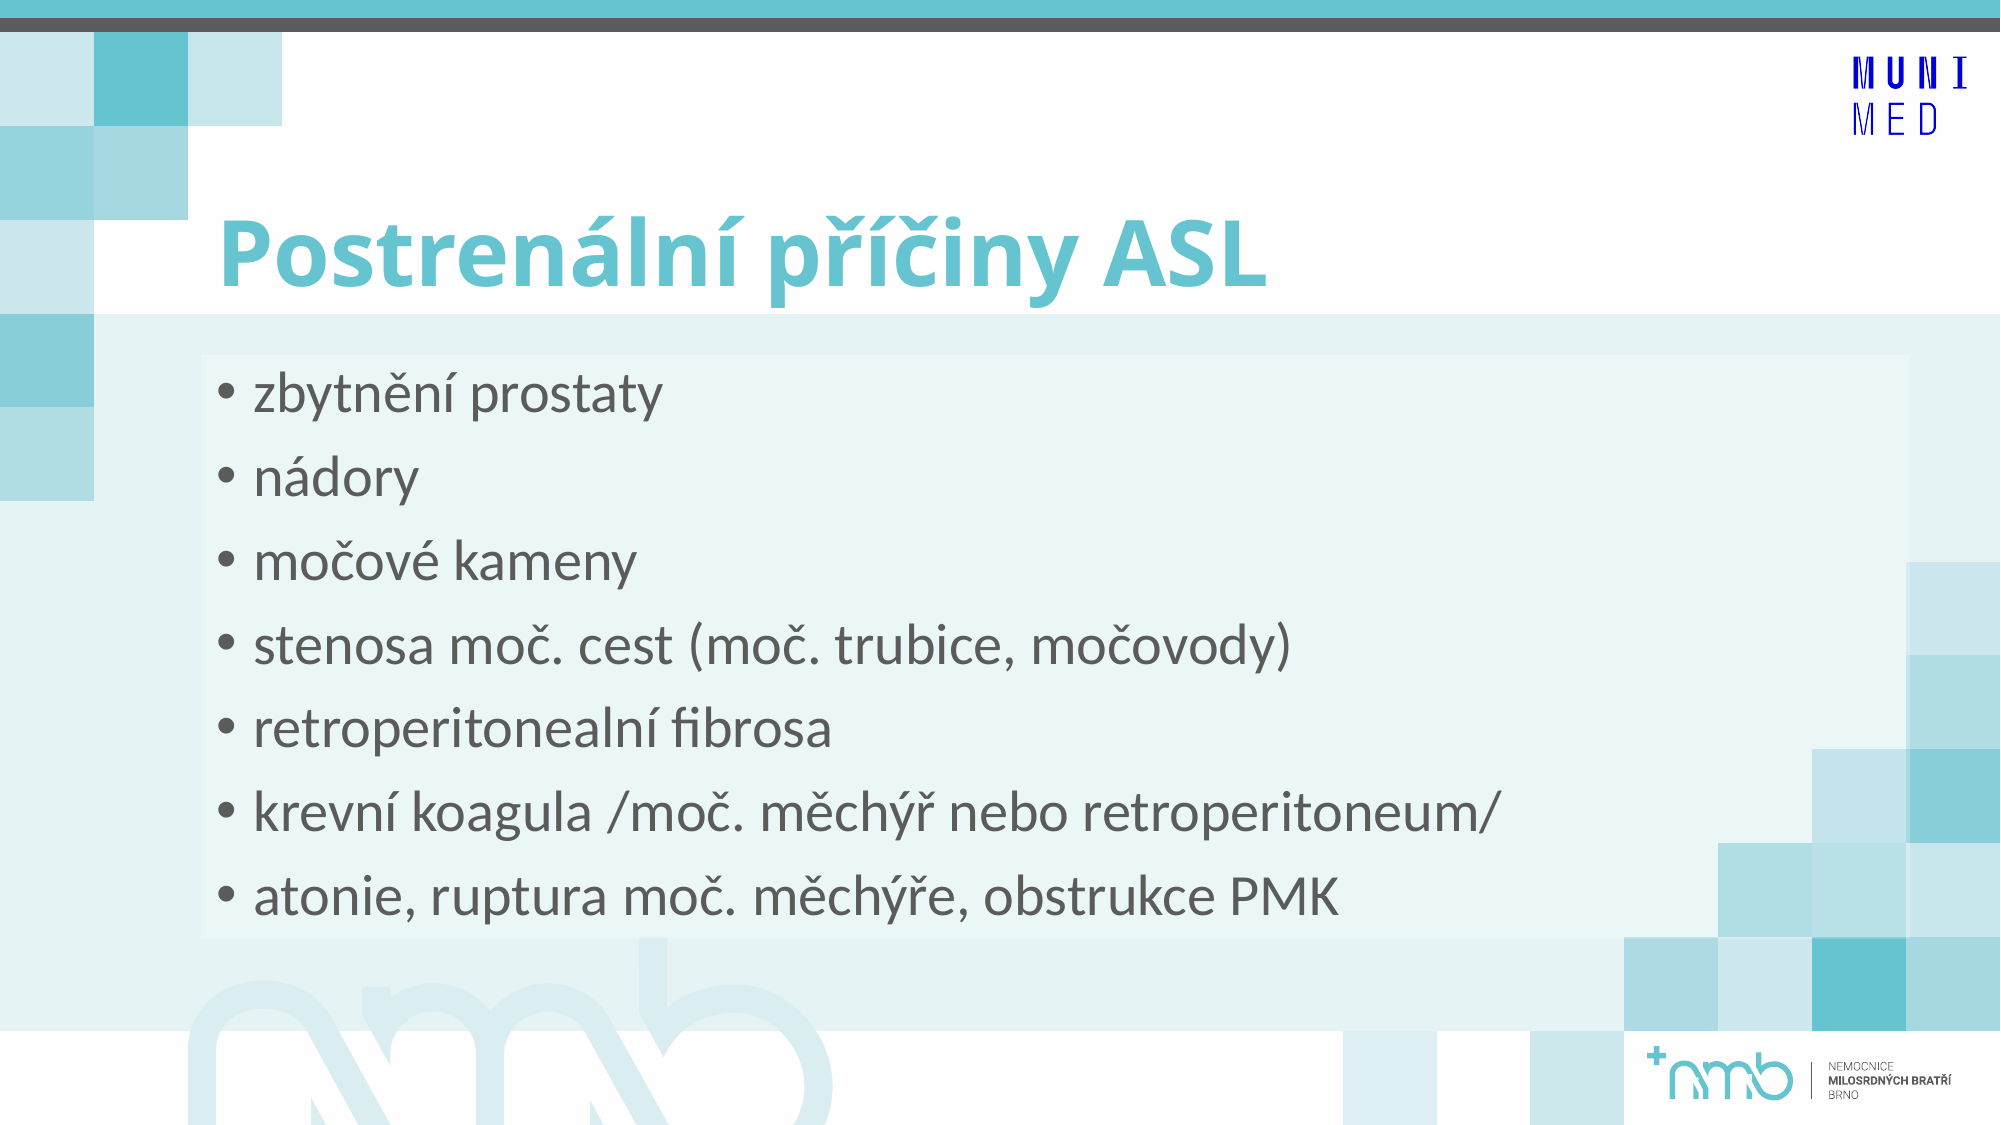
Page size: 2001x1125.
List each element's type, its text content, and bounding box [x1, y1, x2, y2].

picture [1833, 36, 1987, 155]
title Postrenální příčiny ASL [201, 136, 1911, 314]
list zbytnění prostaty nádory močové kameny stenosa moč. cest (moč. trubice, močovody) retroperitonealní fibrosa krevní koagula /moč. měchýř nebo retroperitoneum/ atonie, ruptura moč. měchýře, obstrukce PMK [201, 354, 1911, 939]
